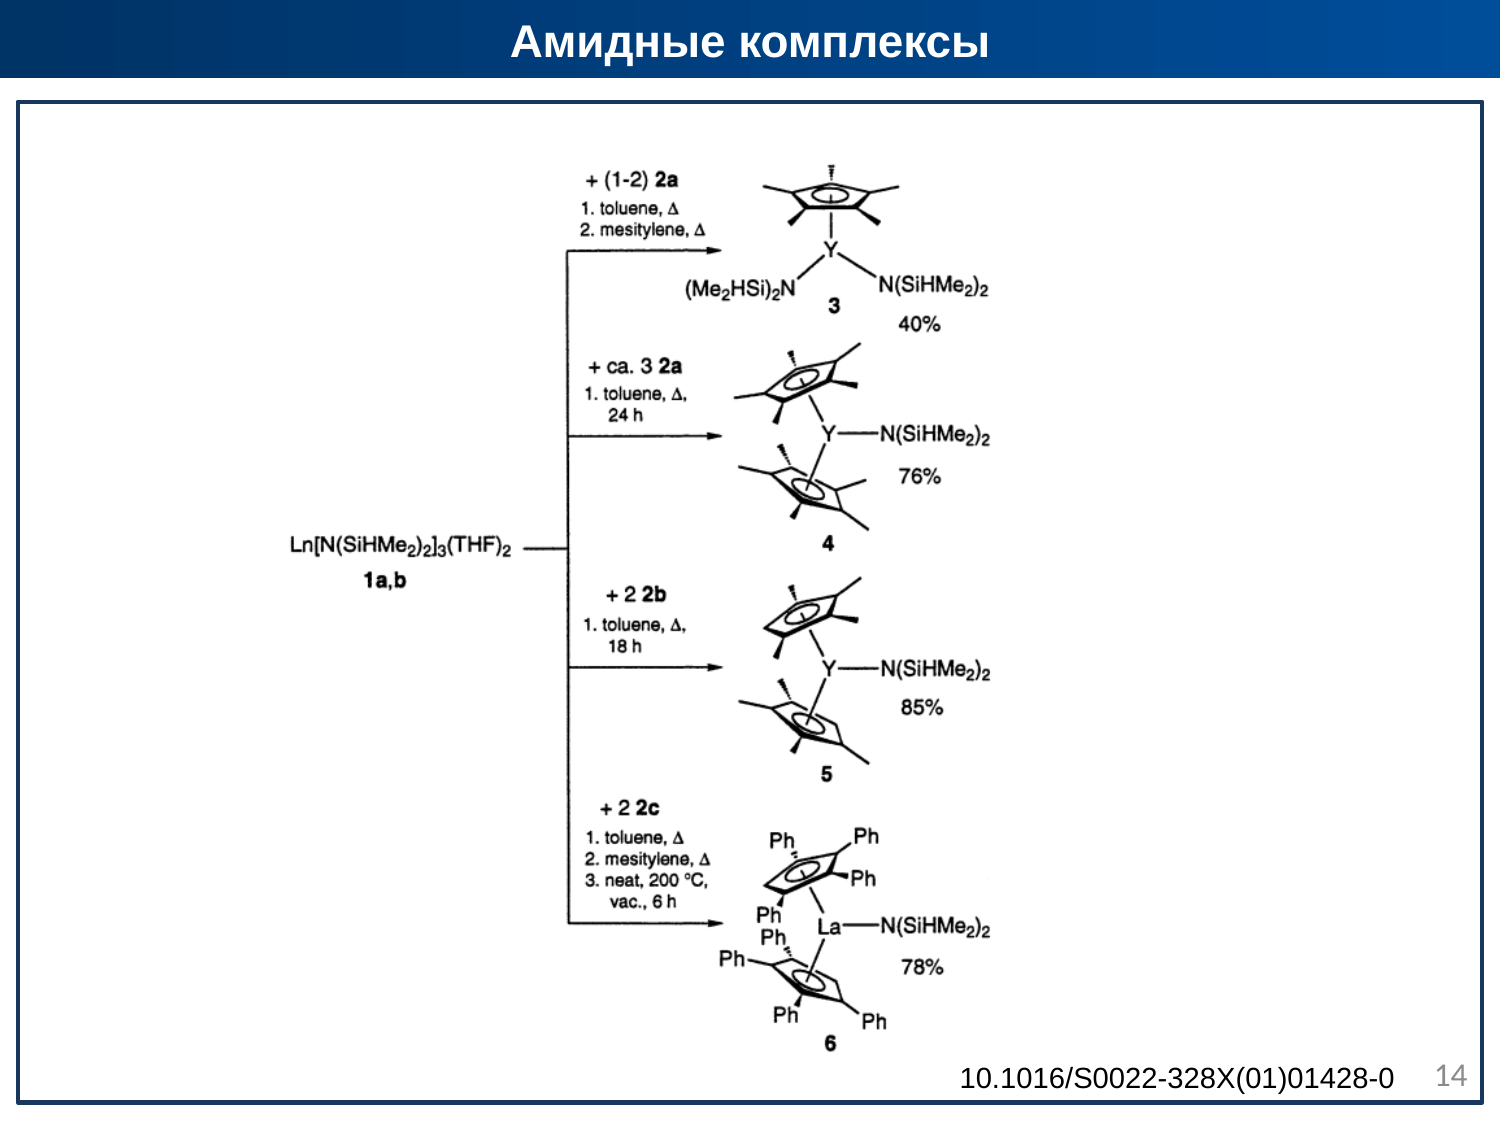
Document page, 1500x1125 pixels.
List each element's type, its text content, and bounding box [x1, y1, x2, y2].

text_box [16, 100, 1484, 1105]
picture [281, 142, 1029, 1062]
text_box Амидные комплексы [0, 0, 1500, 79]
text_box 10.1016/S0022-328X(01)01428-0 [944, 1052, 1500, 1102]
